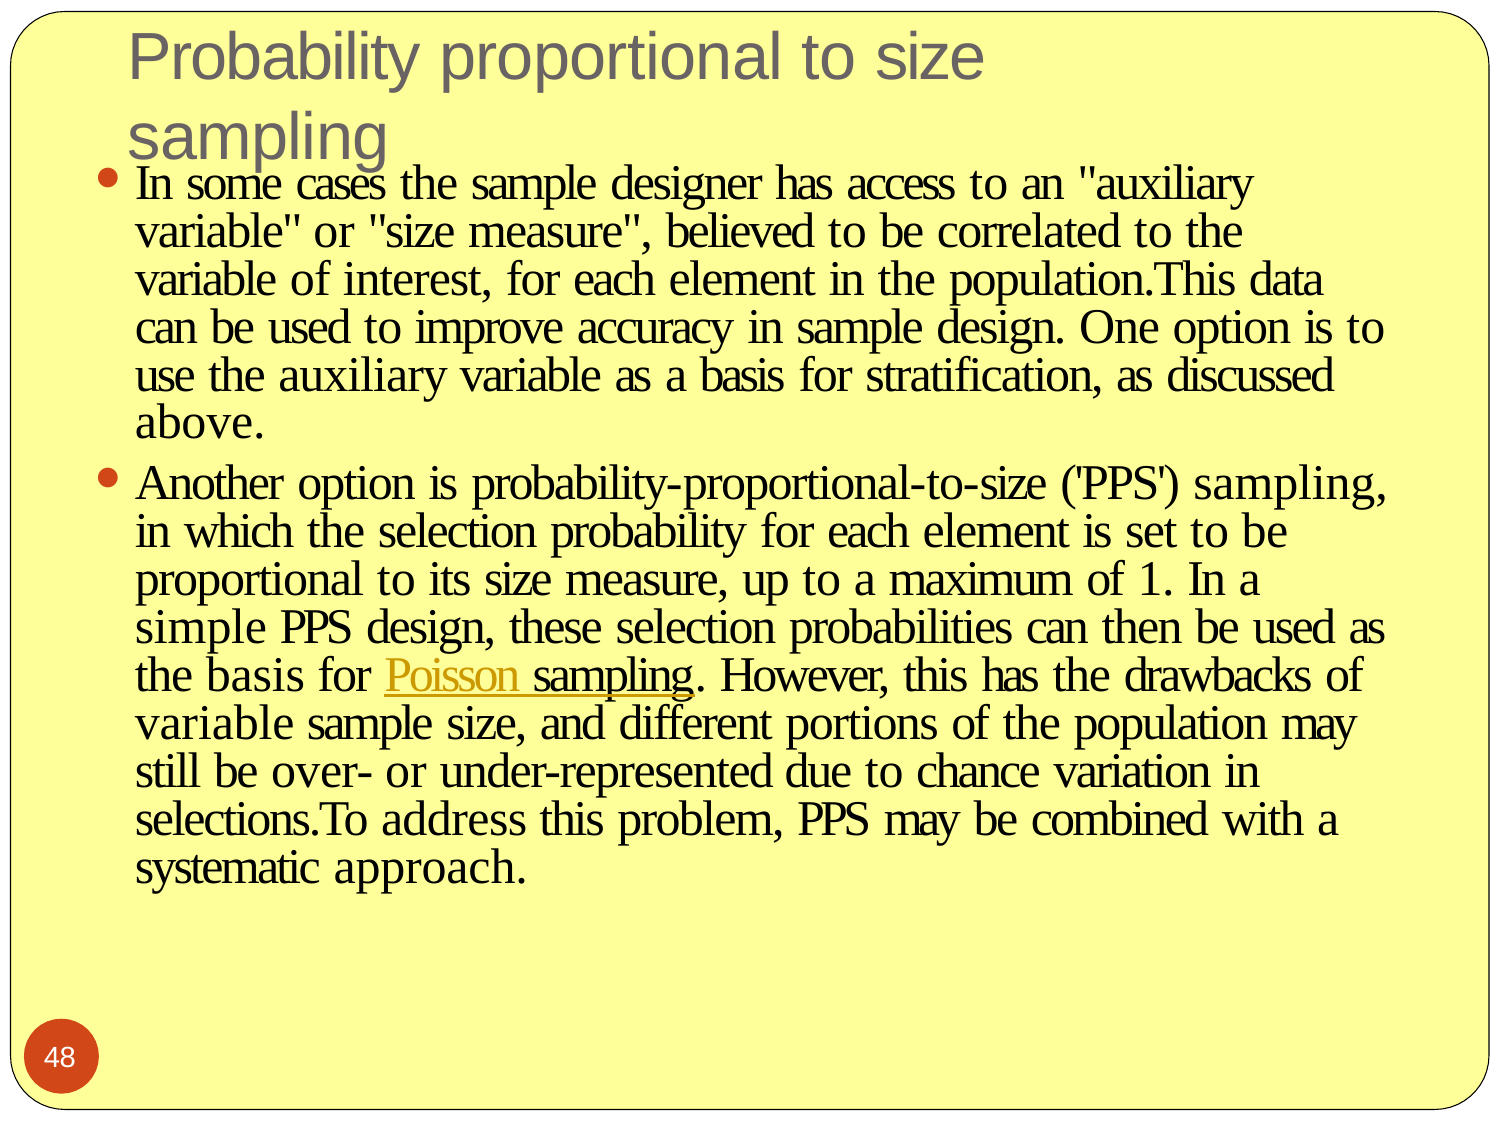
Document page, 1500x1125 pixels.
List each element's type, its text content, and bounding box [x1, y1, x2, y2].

slide_number 48 [37, 1038, 87, 1125]
text_box [23, 1018, 99, 1085]
text_box In some cases the sample designer has access to an "auxiliary variable" or "size measure", believed to be correlated to the variable of interest, for each element in the population.This data can be used to improve accuracy in sample design. One option is to use the auxiliary variable as a basis for stratification, as discussed above. Another option is probability-proportional-to-size ('PPS') sampling, in which the selection probability for each element is set to be proportional to its size measure, up to a maximum of 1. In a simple PPS design, these selection probabilities can then be used as the basis for Poisson sampling. However, this has the drawbacks of variable sample size, and different portions of the population may still be over- or under-represented due to chance variation in selections.To address this problem, PPS may be combined with a systematic approach. [87, 146, 1397, 893]
title Probability proportional to size sampling [125, 10, 1255, 146]
